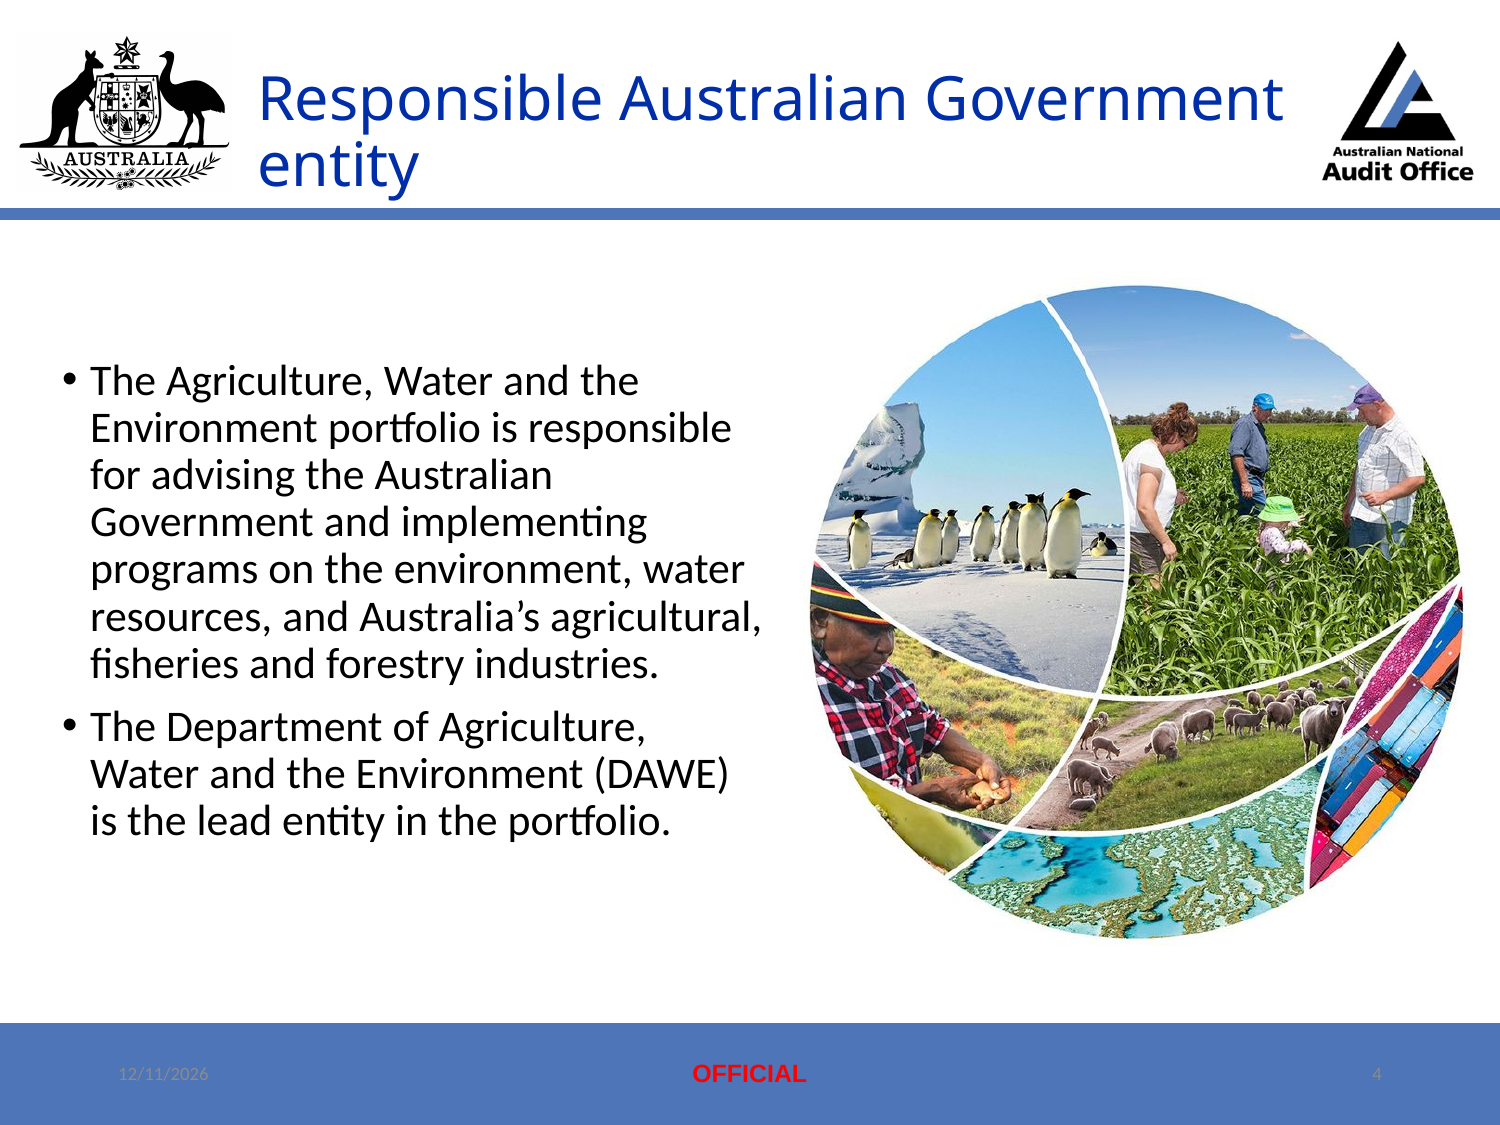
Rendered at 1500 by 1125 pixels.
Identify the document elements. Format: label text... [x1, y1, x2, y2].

list The Agriculture, Water and the Environment portfolio is responsible for advising the Australian Government and implementing programs on the environment, water resources, and Australia’s agricultural, fisheries and forestry industries. The Department of Agriculture, Water and the Environment (DAWE) is the lead entity in the portfolio. [47, 349, 780, 902]
title Responsible Australian Government entity [242, 59, 1317, 209]
picture [17, 33, 232, 193]
footer ​‌OFFICIAL‌​ [496, 1042, 1004, 1103]
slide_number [103, 1042, 441, 1103]
picture [803, 278, 1471, 946]
slide_number 4 [1059, 1042, 1397, 1103]
picture [1316, 36, 1476, 190]
